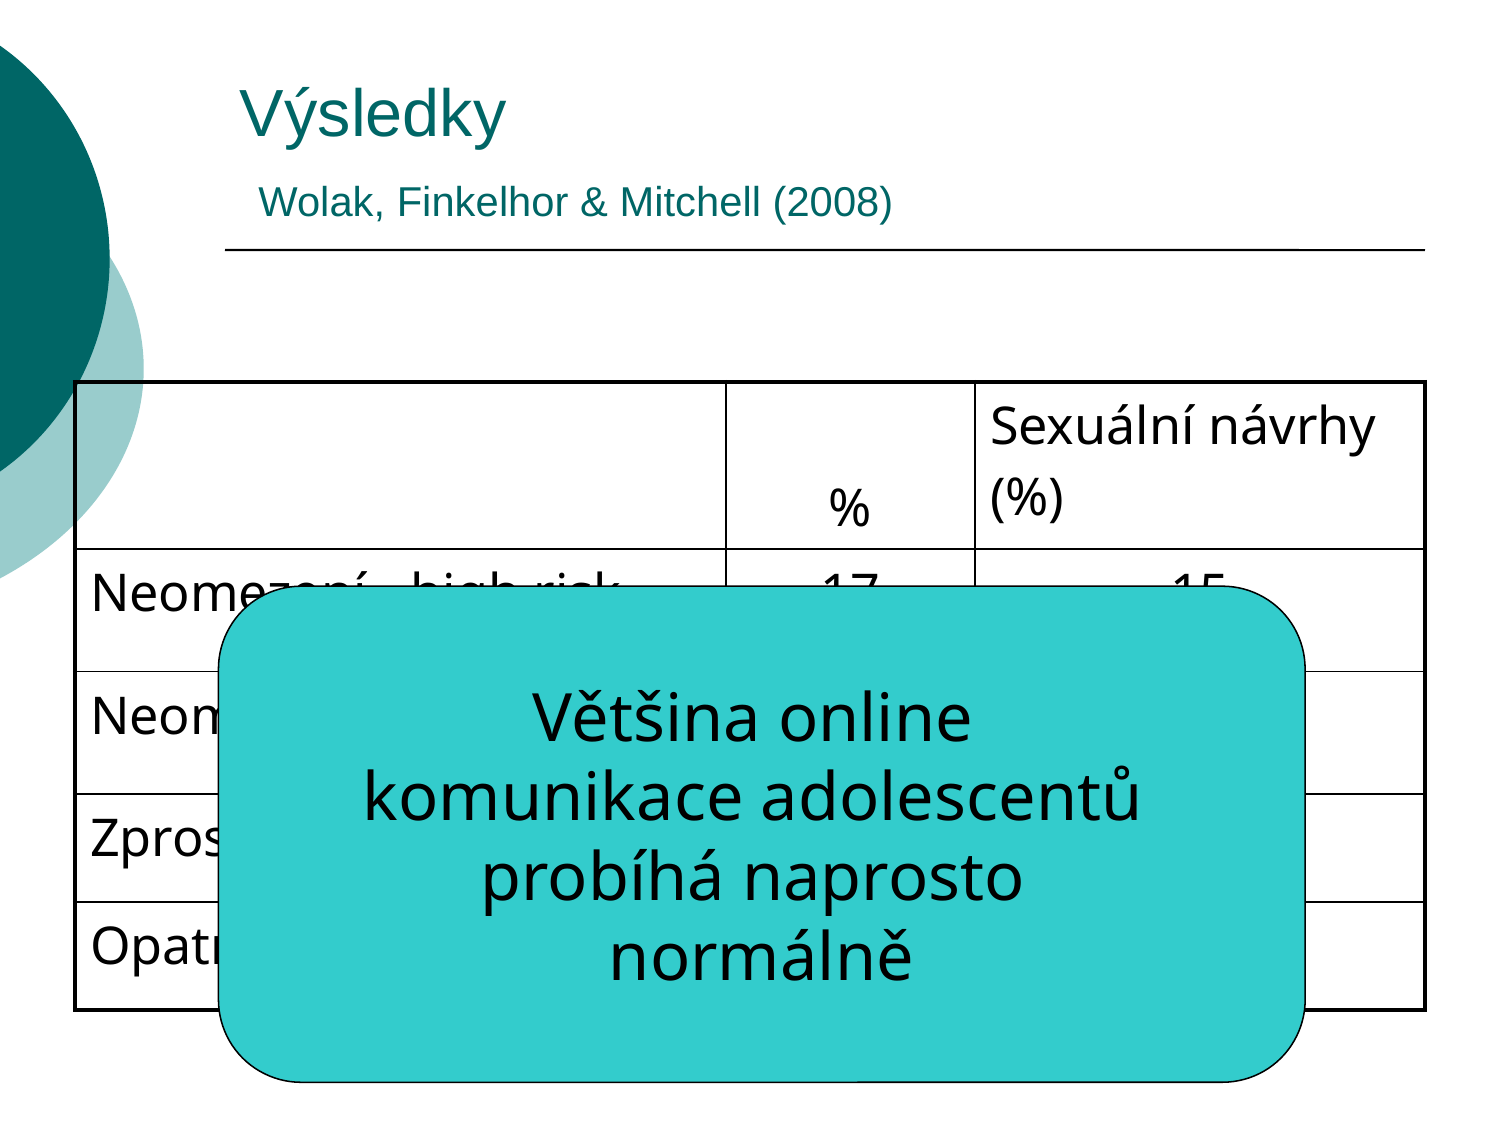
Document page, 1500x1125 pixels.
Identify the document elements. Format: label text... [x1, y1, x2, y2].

table_header [77, 384, 725, 548]
table_header Sexuální návrhy (%) [976, 384, 1423, 548]
table_cell Neomezení - low risk [77, 672, 218, 793]
text_box Většina online komunikace adolescentů probíhá naprosto normálně [218, 586, 1306, 1083]
table_cell Neomezení - high risk [77, 550, 725, 671]
table_cell 6 [1306, 672, 1423, 793]
table_cell 17 [727, 550, 974, 586]
table_header % [727, 384, 974, 548]
table_cell 4 [1306, 795, 1423, 901]
table_cell 1 [1305, 903, 1423, 1008]
title Výsledky Wolak, Finkelhor & Mitchell (2008) [224, 49, 1425, 237]
table_cell Opatrní [77, 903, 218, 1008]
table_cell 15 [976, 550, 1423, 671]
table_cell Zprostředkovaní [77, 795, 218, 901]
